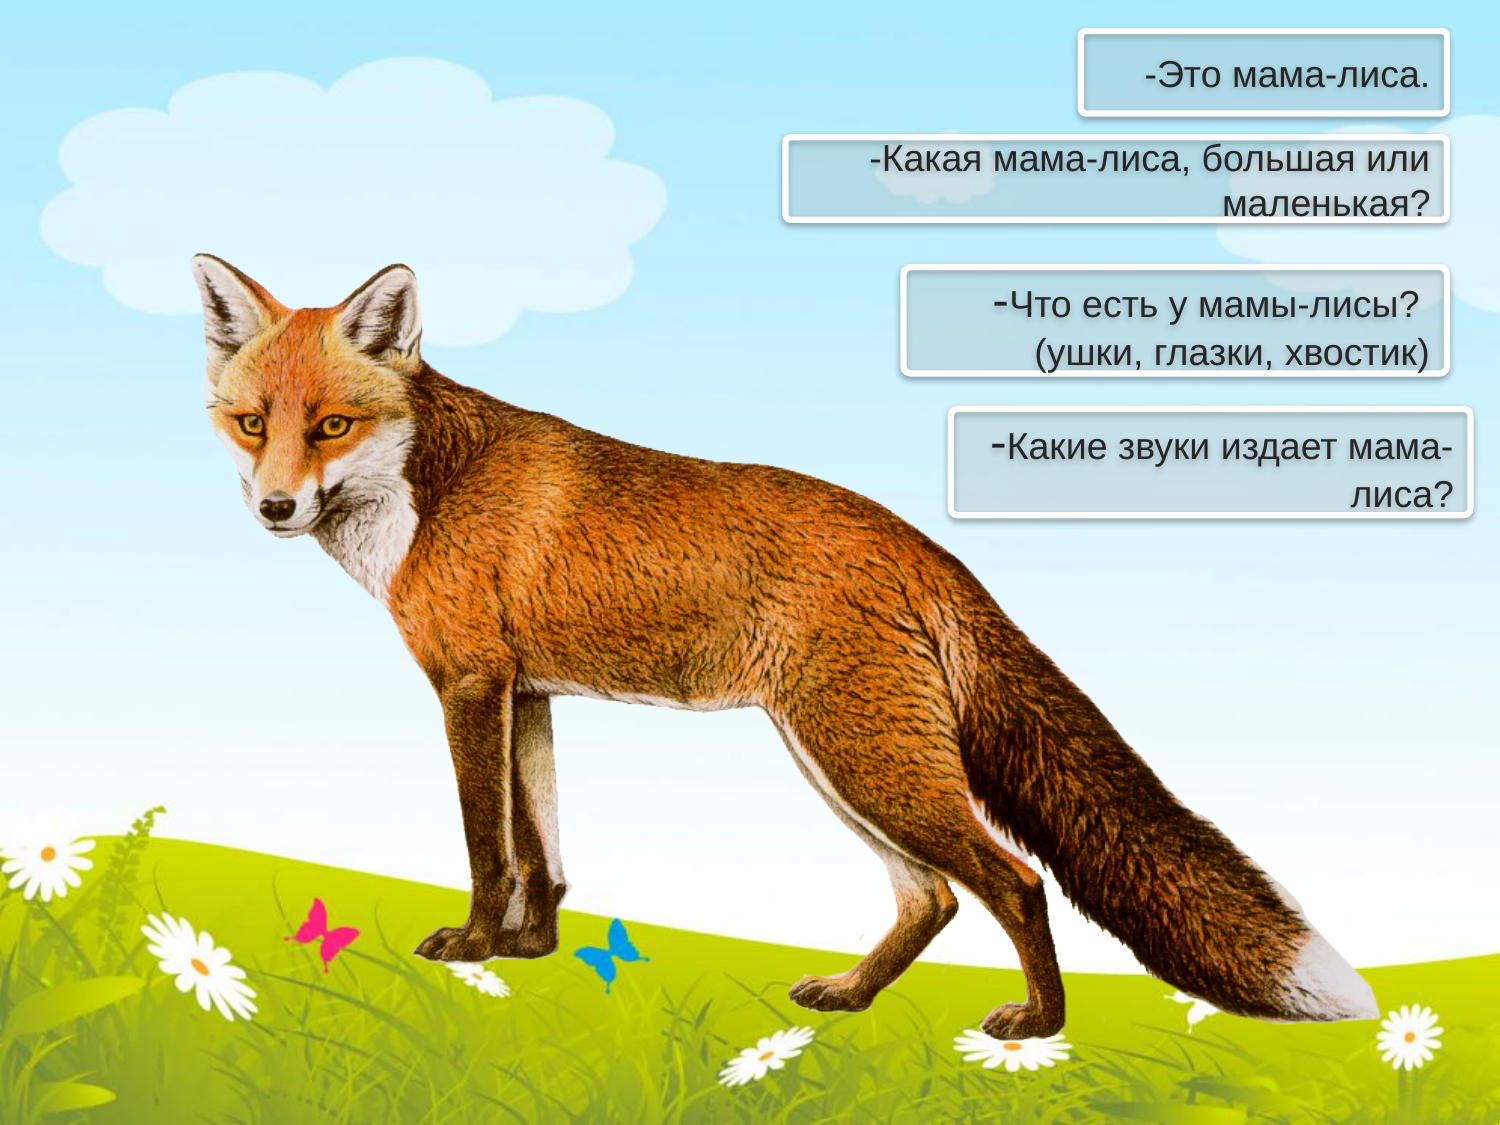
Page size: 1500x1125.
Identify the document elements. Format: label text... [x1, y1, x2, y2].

picture [0, 0, 1500, 1125]
text_box -Это мама-лиса. [1077, 27, 1451, 117]
text_box -Какая мама-лиса, большая или маленькая? [782, 134, 1451, 223]
